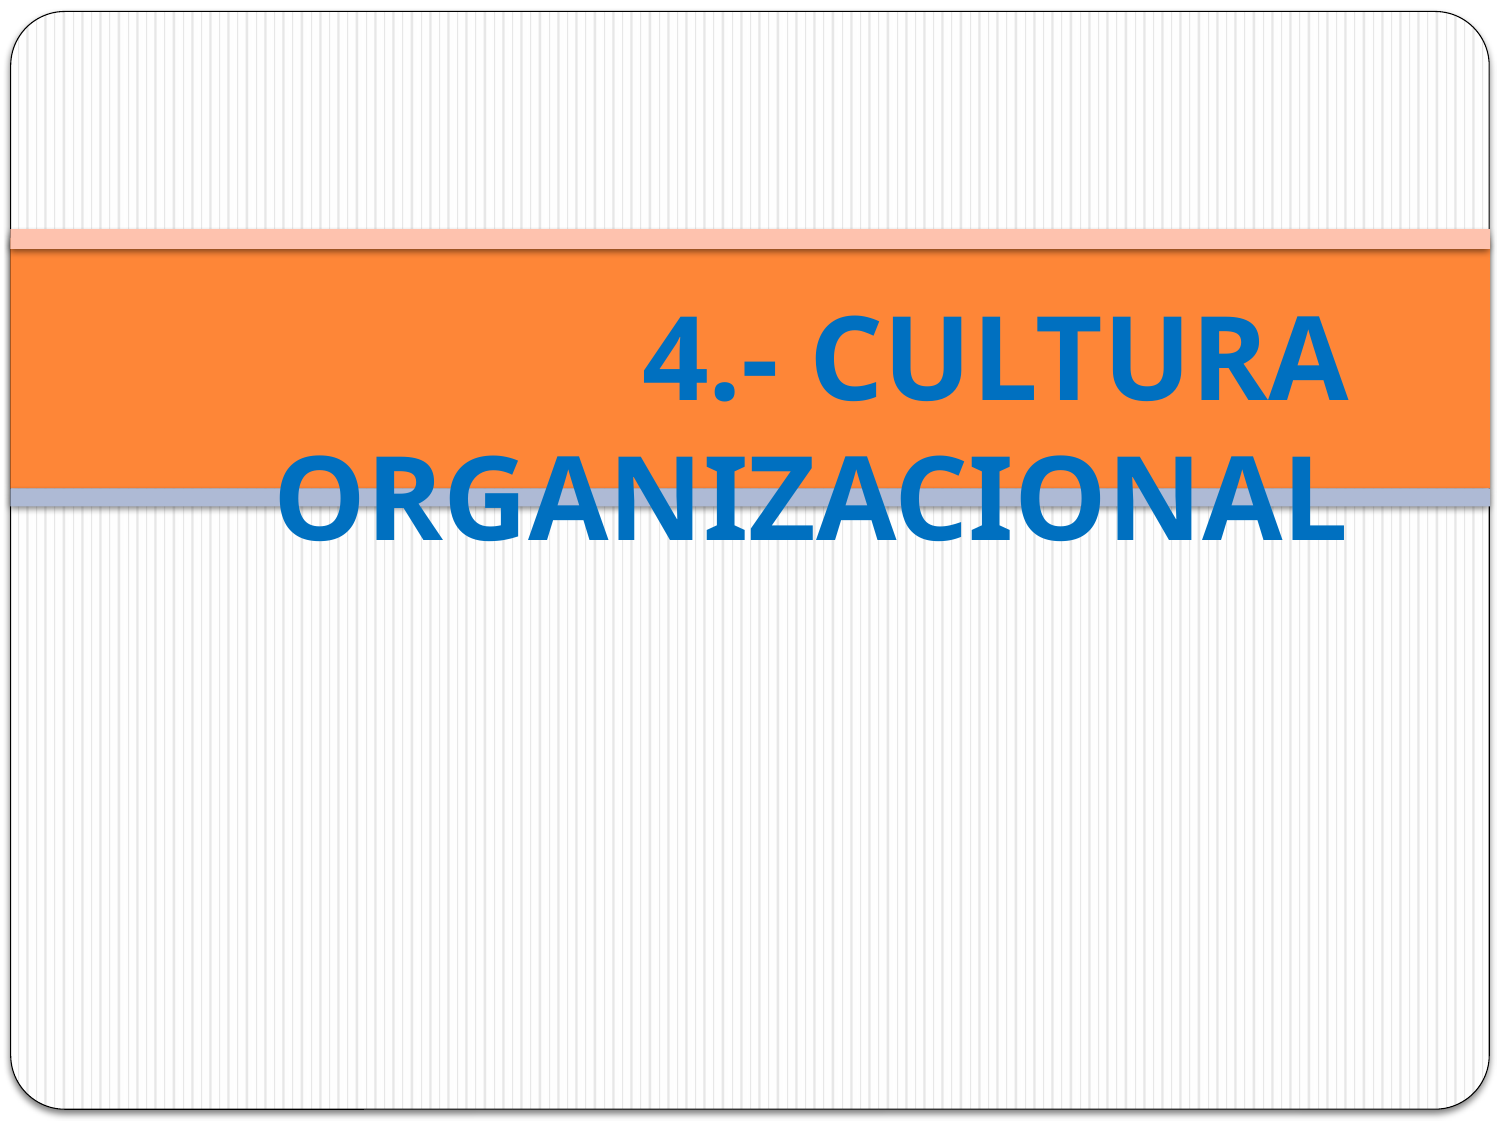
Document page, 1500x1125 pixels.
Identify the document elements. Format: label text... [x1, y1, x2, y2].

title 4.- CULTURA ORGANIZACIONAL [234, 164, 1364, 692]
